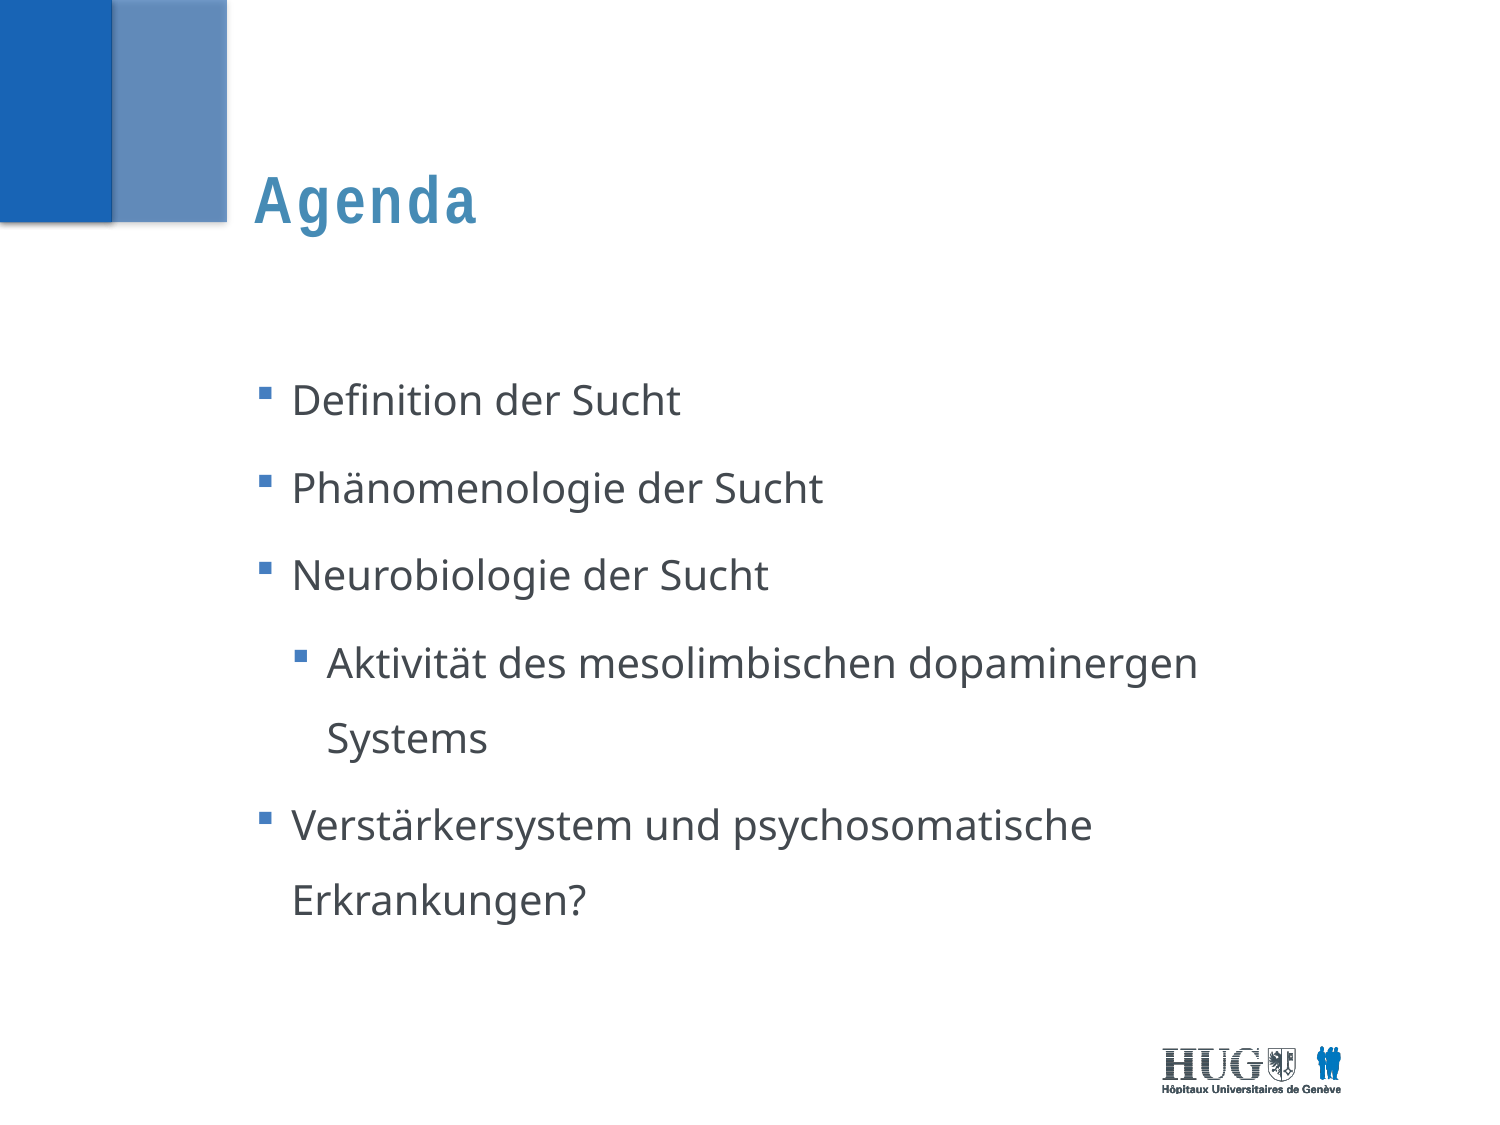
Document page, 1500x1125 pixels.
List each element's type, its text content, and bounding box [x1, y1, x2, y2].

list Definition der Sucht Phänomenologie der Sucht Neurobiologie der Sucht Aktivität des mesolimbischen dopaminergen Systems Verstärkersystem und psychosomatische Erkrankungen? [240, 341, 1336, 1024]
title Agenda [239, 103, 1412, 291]
